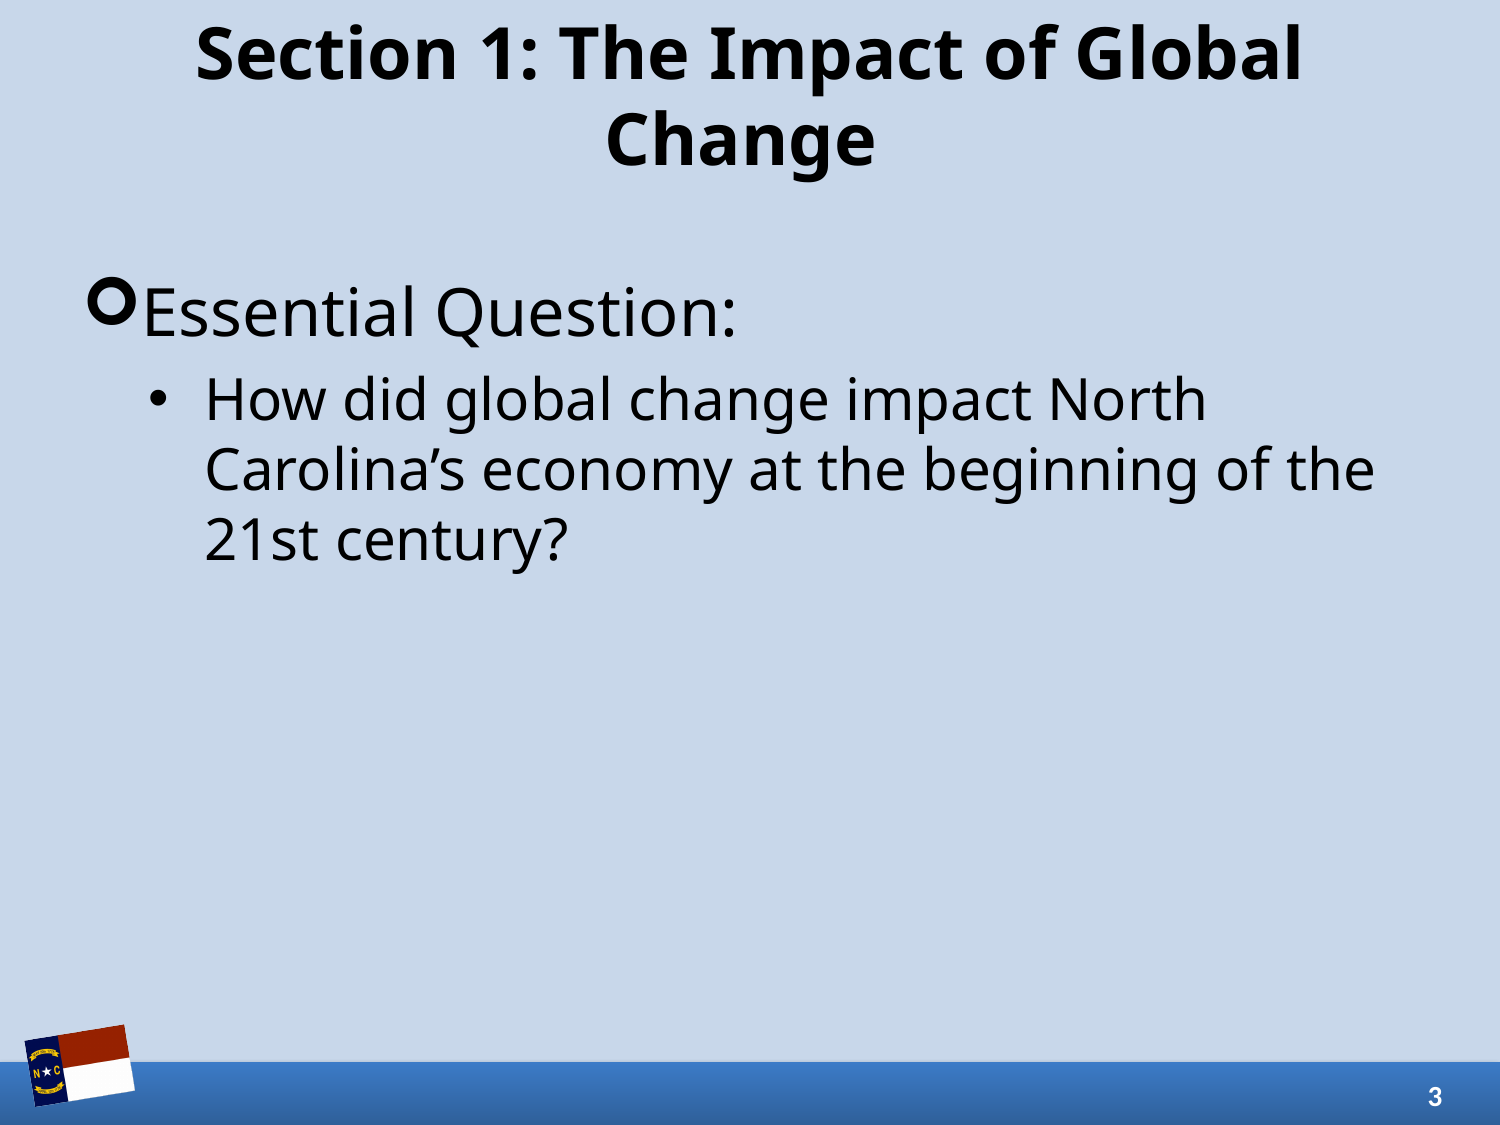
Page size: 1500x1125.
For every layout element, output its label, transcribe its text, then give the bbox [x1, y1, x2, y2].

slide_number 3 [1415, 1070, 1451, 1120]
title Section 1: The Impact of Global Change [74, 0, 1426, 188]
list Essential Question: How did global change impact North Carolina’s economy at the beginning of the 21st century? [74, 261, 1426, 1006]
picture [25, 1025, 135, 1107]
